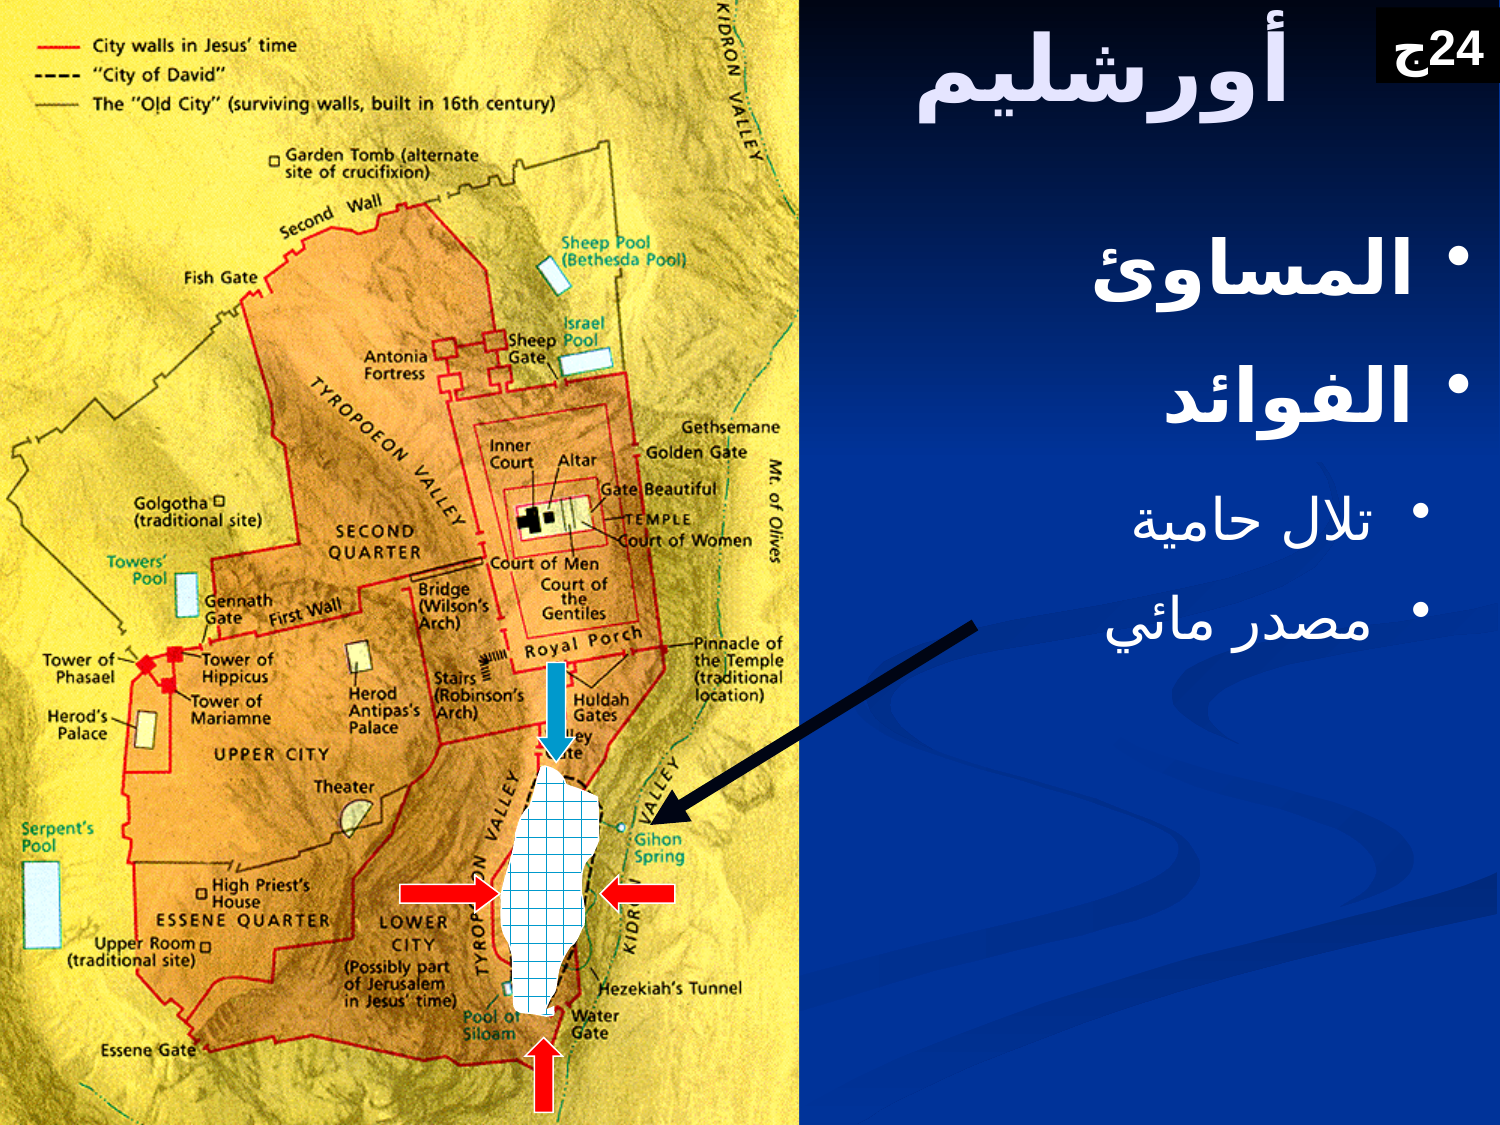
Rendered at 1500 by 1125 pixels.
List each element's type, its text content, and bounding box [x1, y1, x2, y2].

text_box المساوئ الفوائد [804, 212, 1488, 445]
text_box تلال حامية مصدر مائي [910, 474, 1447, 659]
text_box 24ج [1376, 7, 1500, 83]
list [0, 0, 800, 1125]
title أورشليم [820, 0, 1386, 131]
